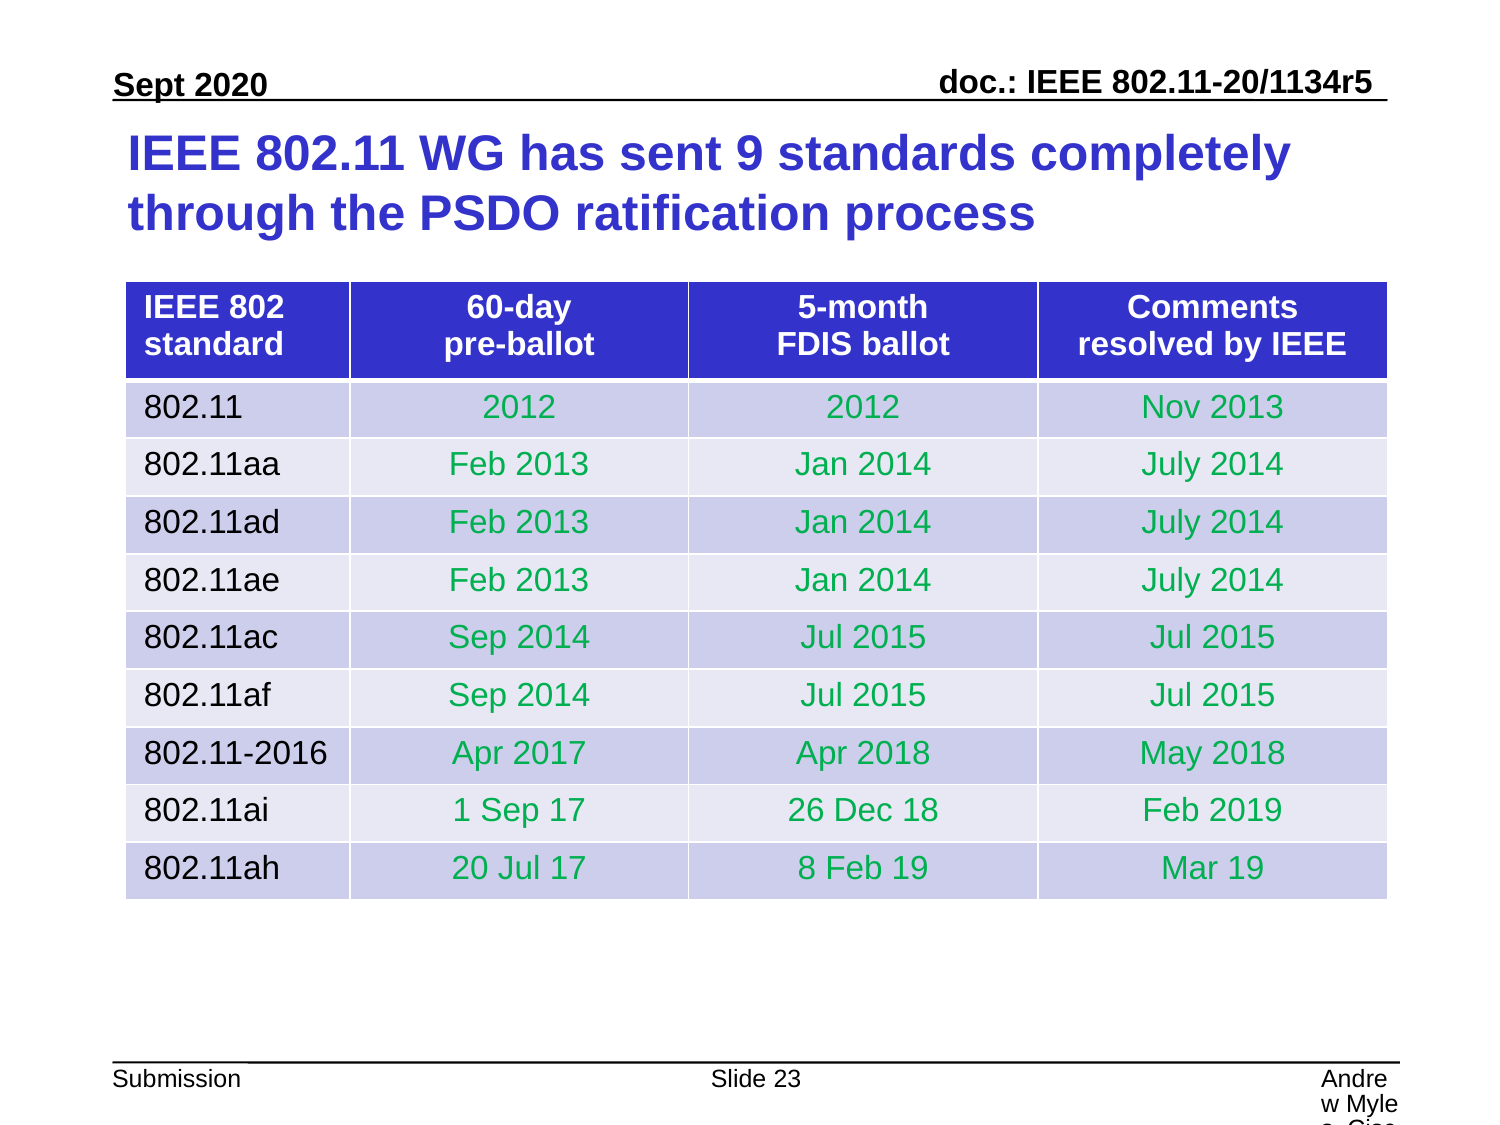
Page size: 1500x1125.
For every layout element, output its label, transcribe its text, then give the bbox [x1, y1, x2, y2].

table_cell 802.11ac [126, 612, 349, 668]
table_cell July 2014 [1039, 555, 1387, 610]
footer Andrew Myles, Cisco [1320, 1061, 1402, 1093]
table_cell July 2014 [1039, 439, 1387, 495]
table_header 5-month FDIS ballot [689, 282, 1037, 378]
table_cell Apr 2017 [351, 728, 688, 784]
table_cell Feb 2013 [351, 439, 688, 495]
table_cell Jul 2015 [1039, 670, 1387, 726]
title IEEE 802.11 WG has sent 9 standards completely through the PSDO ratification process [112, 112, 1388, 288]
slide_number Slide 23 [709, 1061, 803, 1093]
table_cell July 2014 [1039, 497, 1387, 553]
table_cell Feb 2013 [351, 497, 688, 553]
table_header Comments resolved by IEEE [1039, 282, 1387, 378]
table_cell Nov 2013 [1039, 383, 1387, 437]
table_cell Jul 2015 [1039, 612, 1387, 668]
table_cell 8 Feb 19 [689, 843, 1037, 899]
table_cell Sep 2014 [351, 612, 688, 668]
table_cell Sep 2014 [351, 670, 688, 726]
table_header 60-day pre-ballot [351, 282, 688, 378]
table_cell Jul 2015 [689, 612, 1037, 668]
table_cell 802.11ah [126, 843, 349, 899]
table_cell 2012 [351, 383, 688, 437]
table_cell Jul 2015 [689, 670, 1037, 726]
table_cell Feb 2013 [351, 555, 688, 610]
table_cell 20 Jul 17 [351, 843, 688, 899]
table_cell Jan 2014 [689, 497, 1037, 553]
table_cell May 2018 [1039, 728, 1387, 784]
table_header IEEE 802 standard [126, 282, 349, 378]
table_cell Apr 2018 [689, 728, 1037, 784]
table_cell Jan 2014 [689, 439, 1037, 495]
table_cell 26 Dec 18 [689, 785, 1037, 841]
table_cell Mar 19 [1039, 843, 1387, 899]
table_cell 802.11-2016 [126, 728, 349, 784]
table_cell Jan 2014 [689, 555, 1037, 610]
table_cell 802.11ai [126, 785, 349, 841]
table_cell 2012 [689, 383, 1037, 437]
table_cell 802.11af [126, 670, 349, 726]
table_cell 802.11aa [126, 439, 349, 495]
table_cell 802.11 [126, 383, 349, 437]
table_cell Feb 2019 [1039, 785, 1387, 841]
table_cell 802.11ae [126, 555, 349, 610]
table_cell 1 Sep 17 [351, 785, 688, 841]
table_cell 802.11ad [126, 497, 349, 553]
